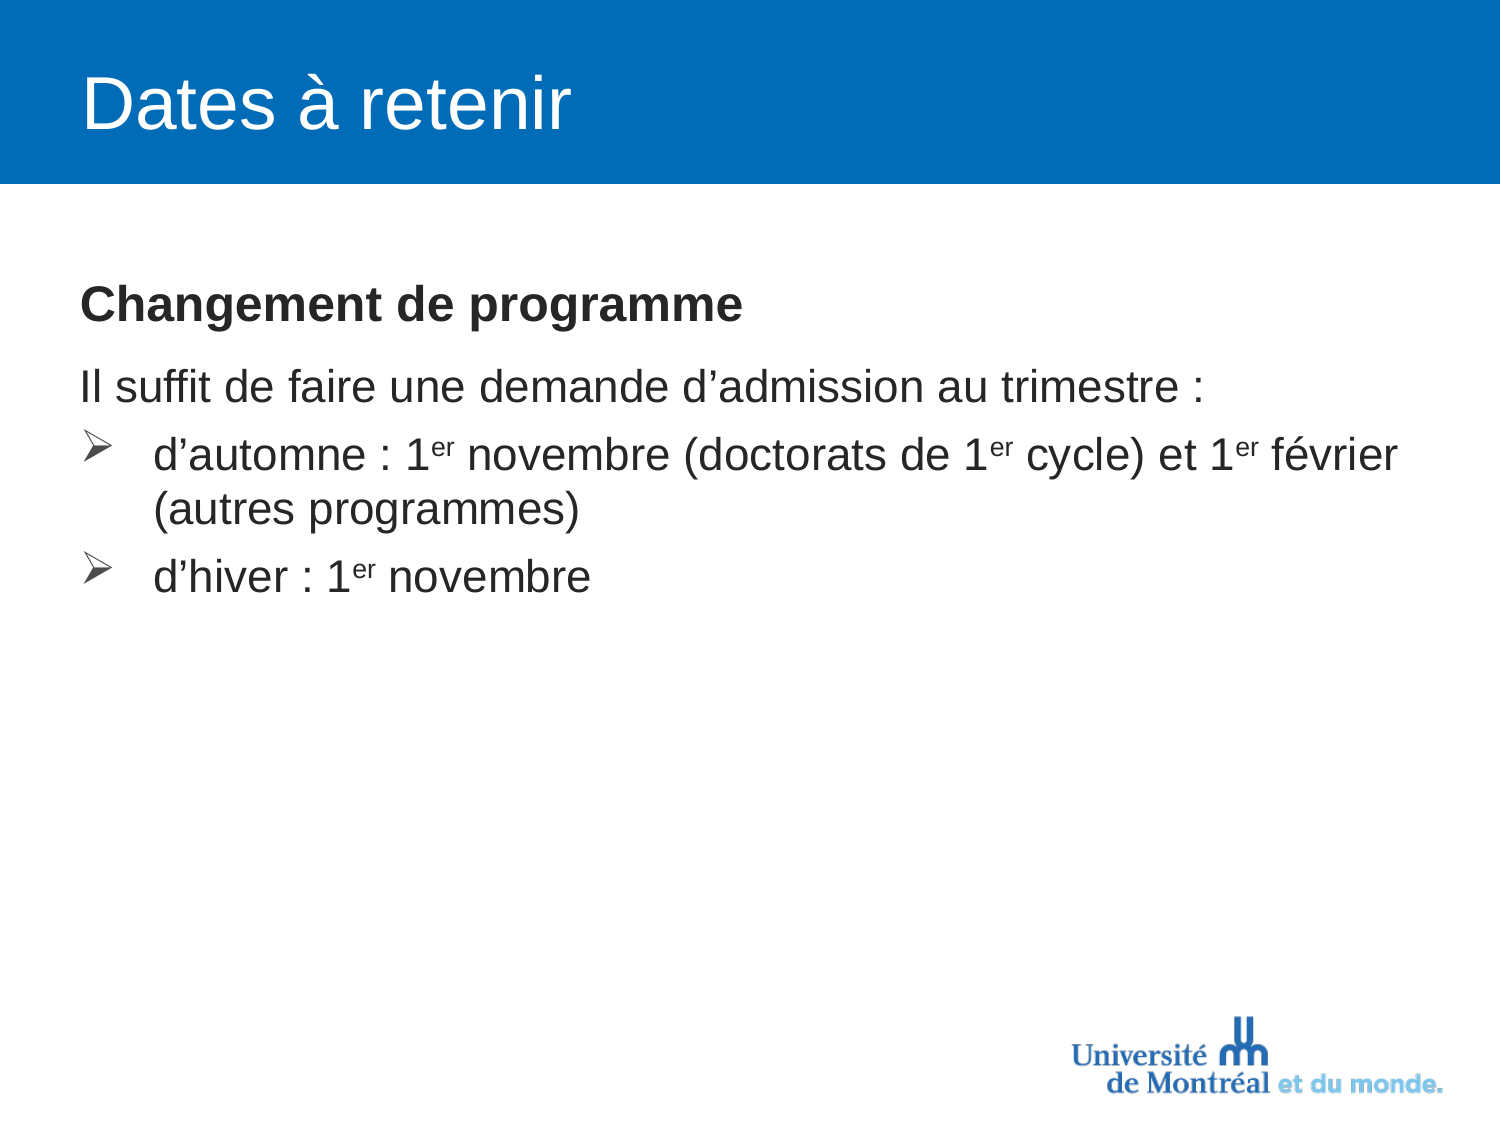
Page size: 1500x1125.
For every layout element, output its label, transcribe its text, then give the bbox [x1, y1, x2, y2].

picture [1021, 990, 1500, 1125]
title Dates à retenir [66, 31, 1434, 180]
list Changement de programme Il suffit de faire une demande d’admission au trimestre : d’automne : 1er novembre (doctorats de 1er cycle) et 1er février (autres programmes) d’hiver : 1er novembre [64, 264, 1433, 972]
